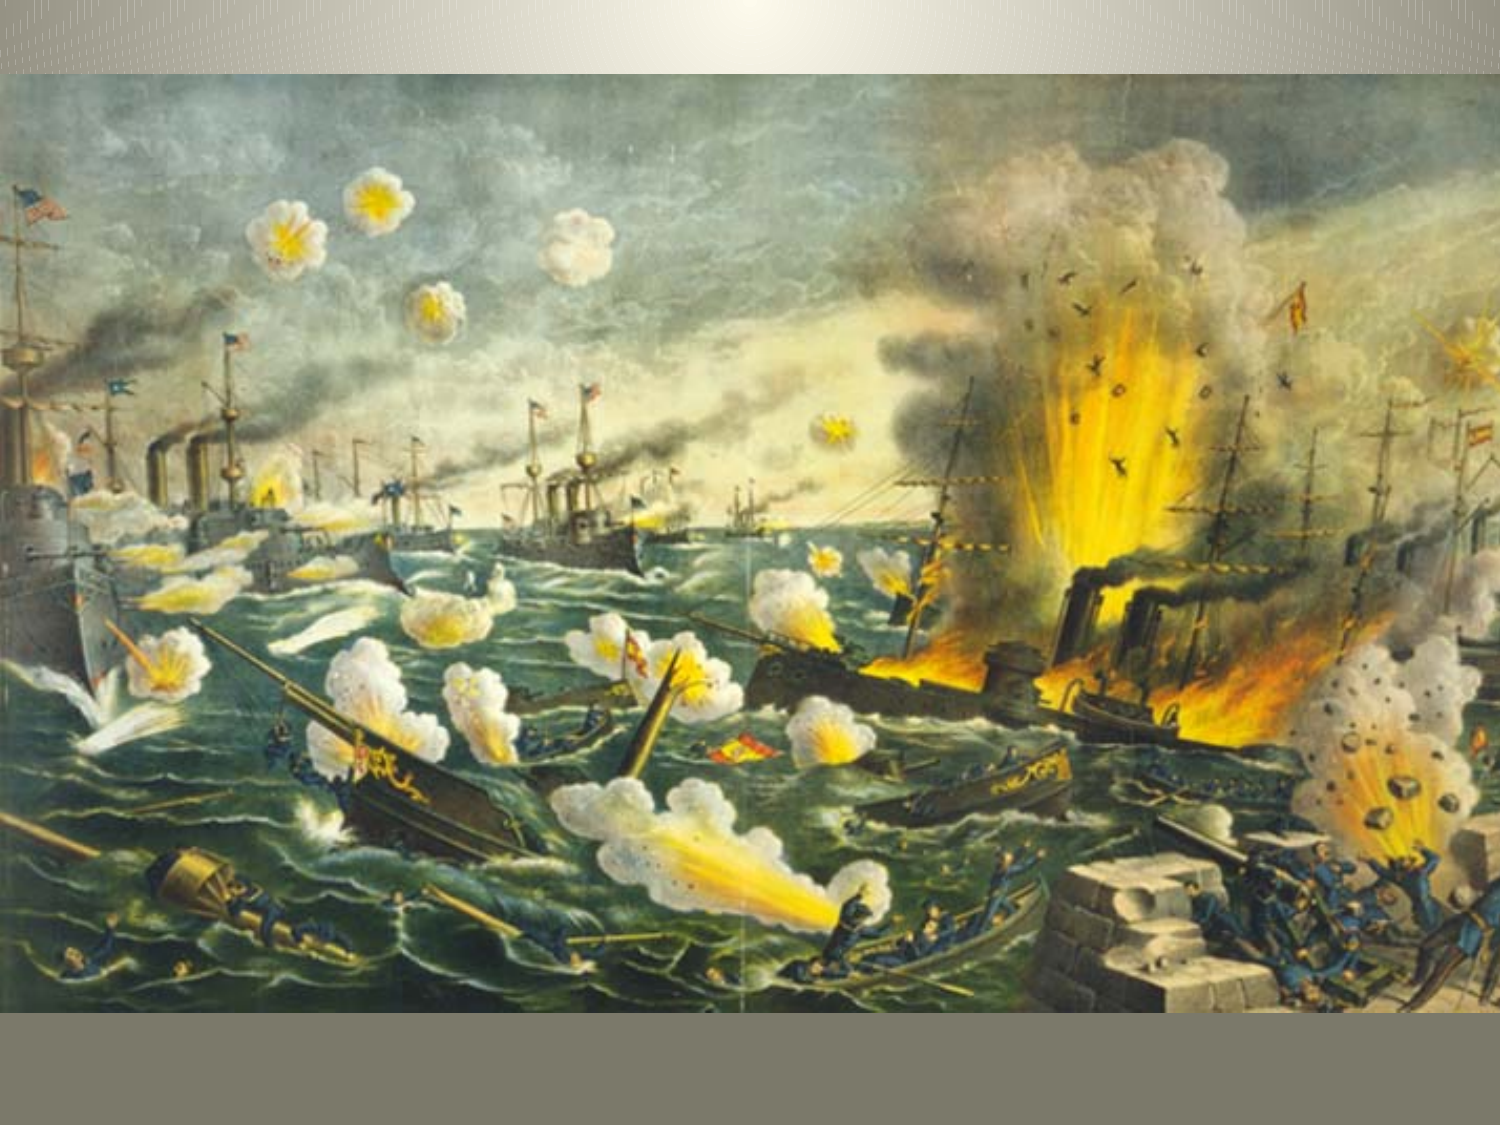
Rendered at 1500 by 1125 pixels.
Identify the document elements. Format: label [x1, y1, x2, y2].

picture [0, 74, 1500, 1013]
